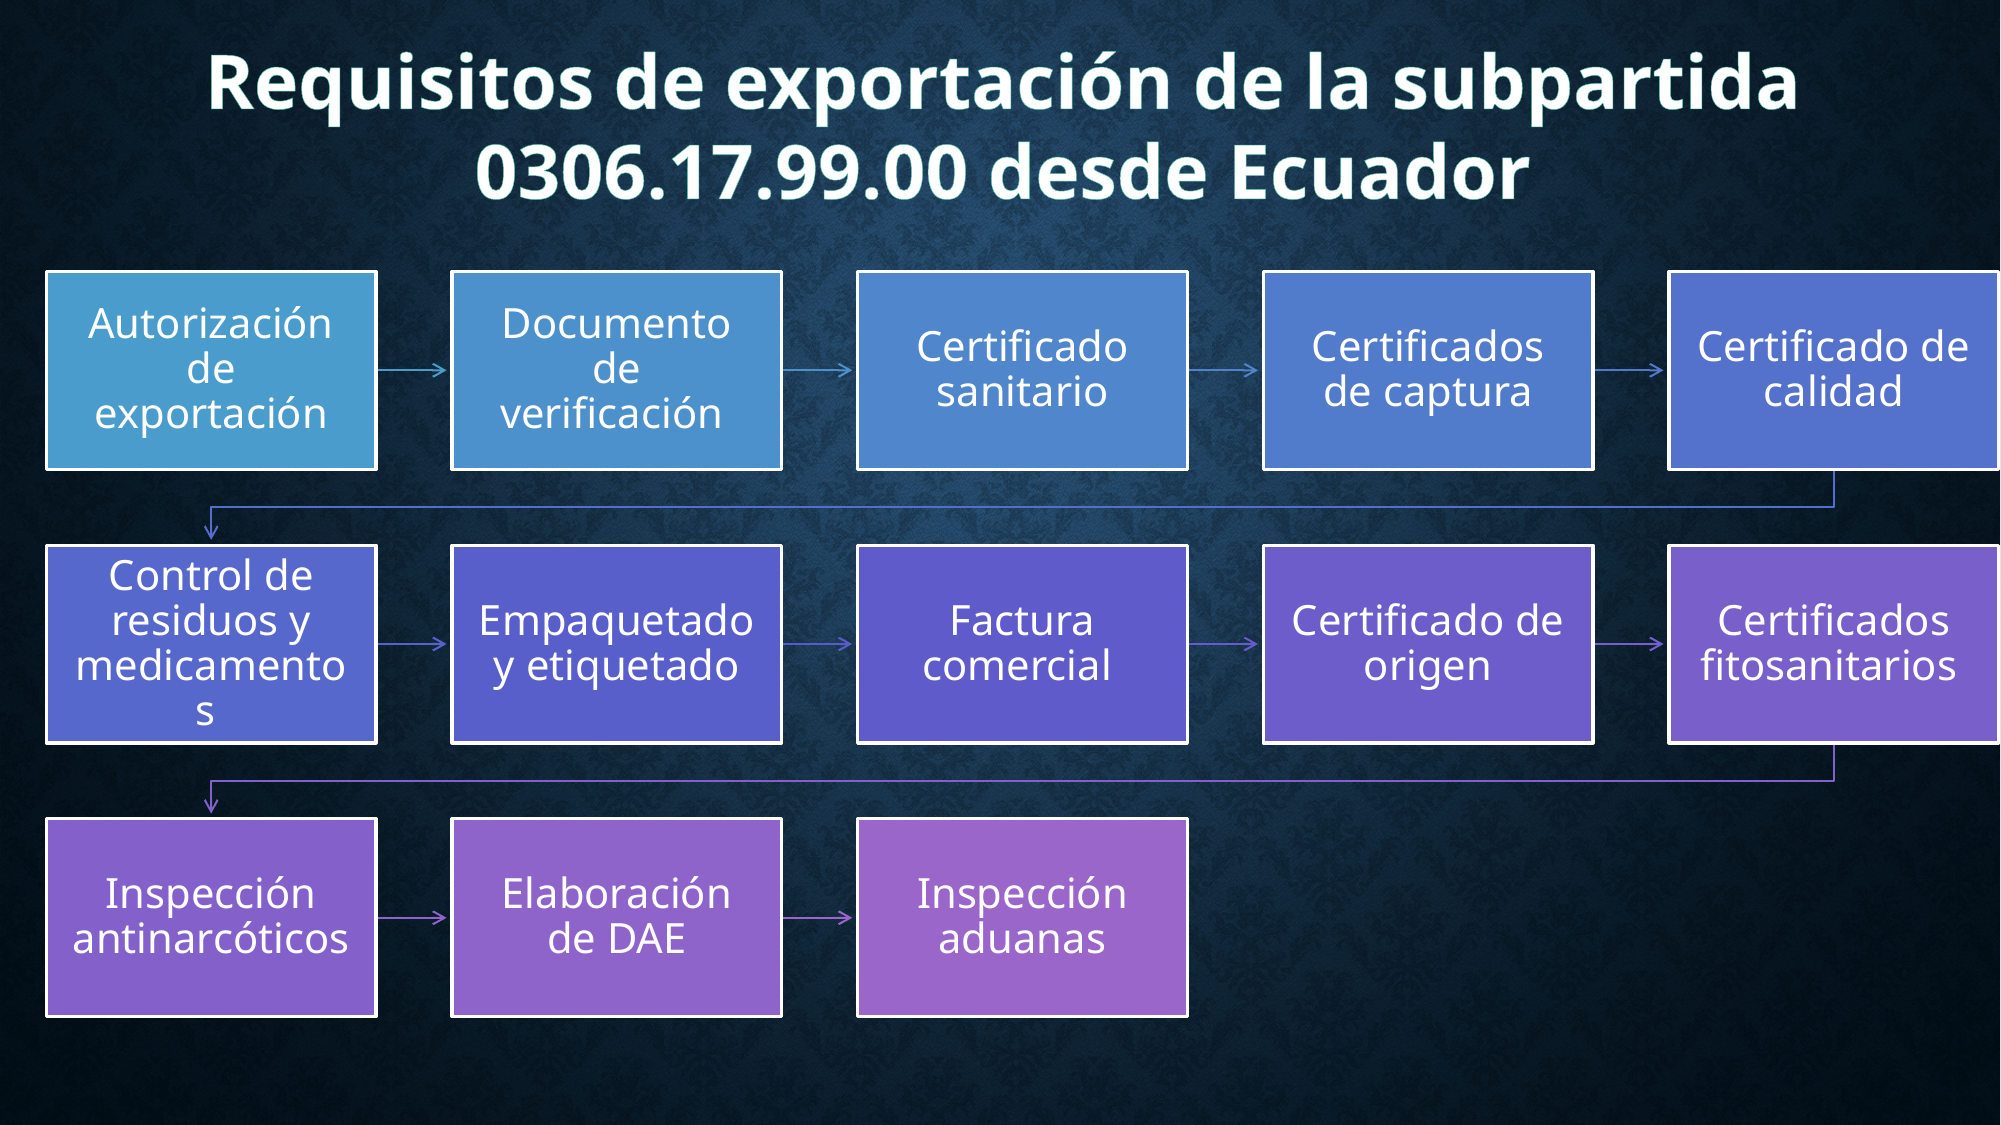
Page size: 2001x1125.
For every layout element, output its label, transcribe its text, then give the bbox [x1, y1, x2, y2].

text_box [44, 222, 2000, 1066]
text_box Requisitos de exportación de la subpartida 0306.17.99.00 desde Ecuador [45, 26, 1962, 222]
